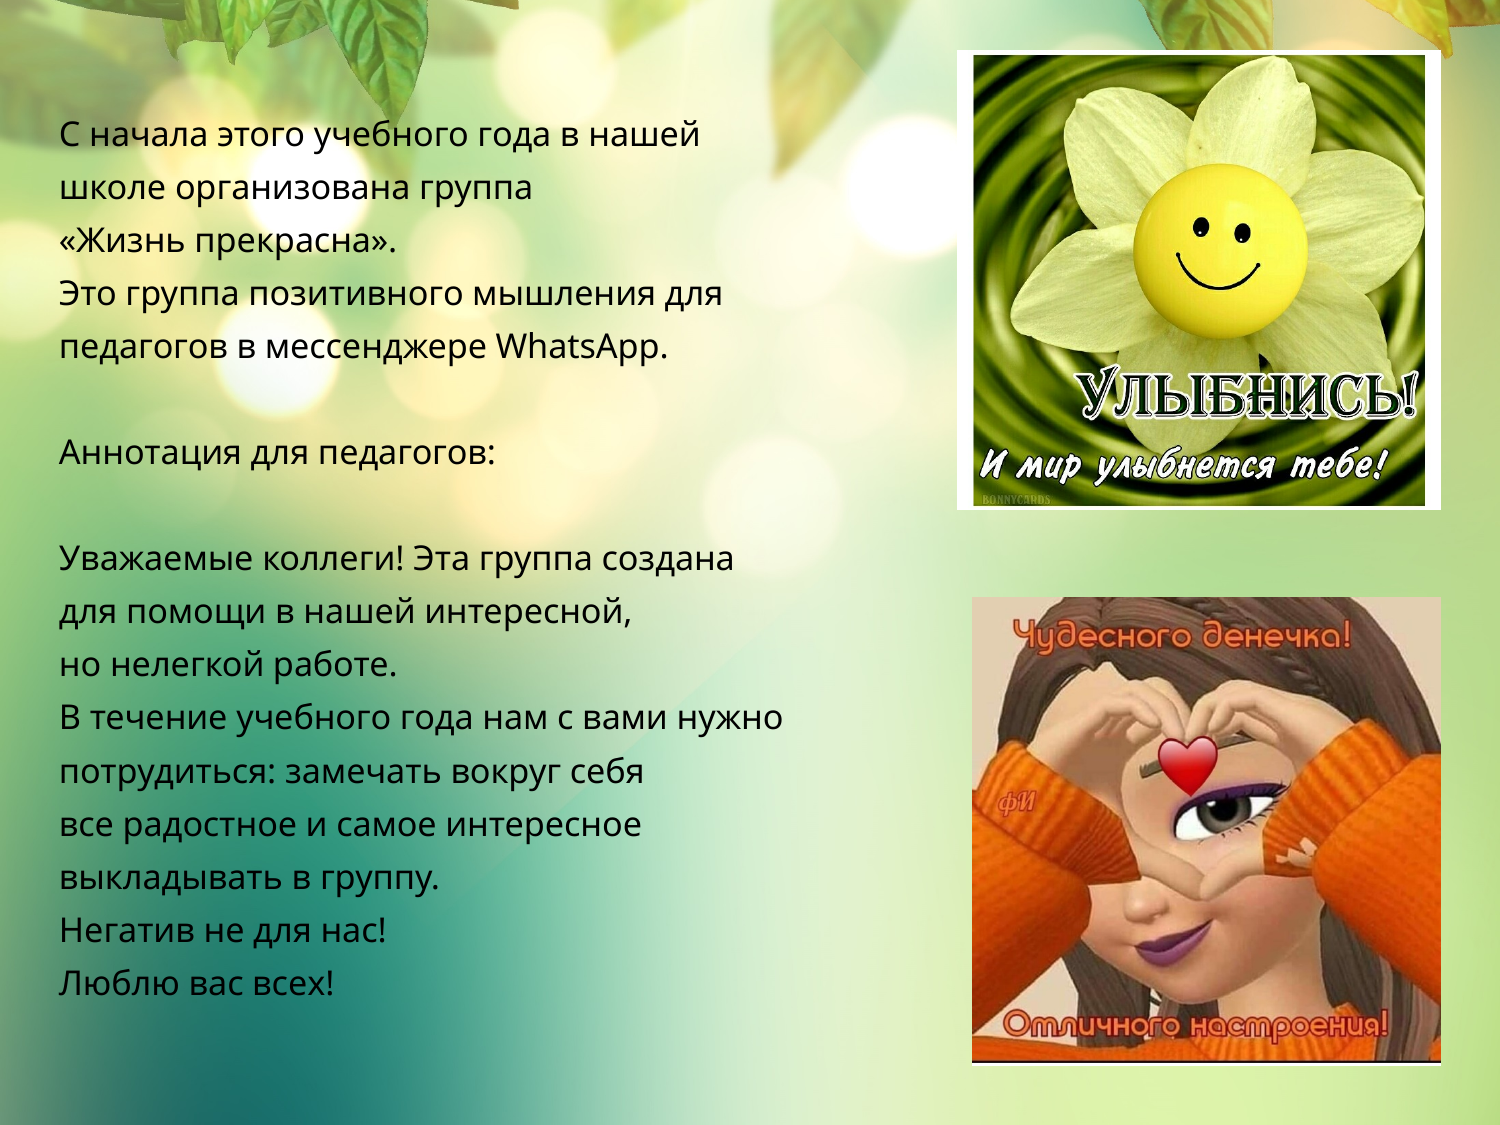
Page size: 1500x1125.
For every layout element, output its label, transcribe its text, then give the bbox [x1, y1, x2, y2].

list С начала этого учебного года в нашей школе организована группа «Жизнь прекрасна». Это группа позитивного мышления для педагогов в мессенджере WhatsApp. Аннотация для педагогов: Уважаемые коллеги! Эта группа создана для помощи в нашей интересной, но нелегкой работе. В течение учебного года нам с вами нужно потрудиться: замечать вокруг себя все радостное и самое интересное выкладывать в группу. Негатив не для нас! Люблю вас всех! [43, 21, 941, 1079]
picture [0, 0, 1500, 1125]
